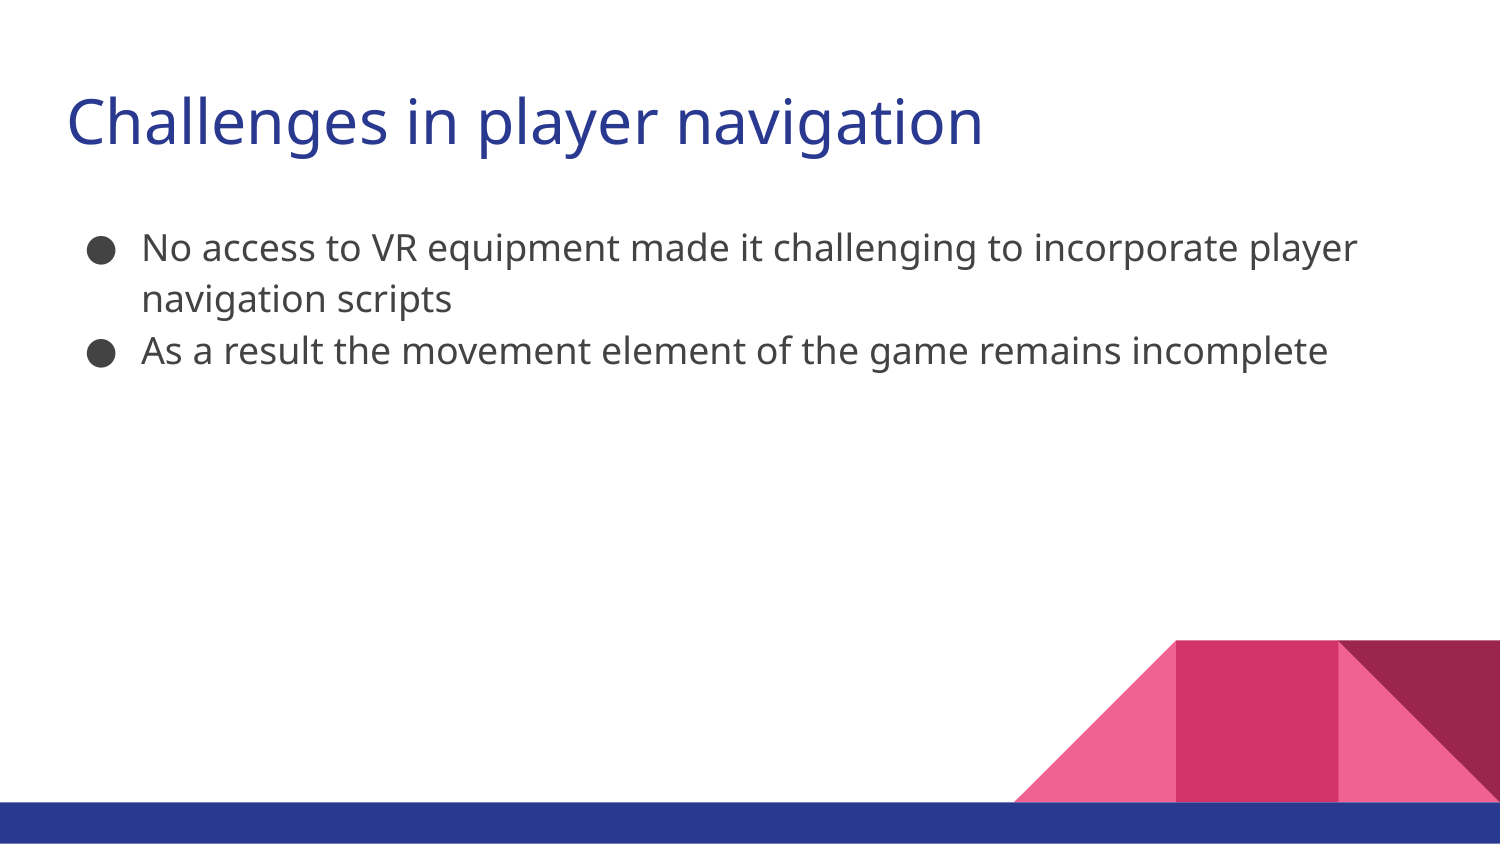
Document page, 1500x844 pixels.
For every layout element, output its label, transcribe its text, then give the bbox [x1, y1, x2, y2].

list No access to VR equipment made it challenging to incorporate player navigation scripts As a result the movement element of the game remains incomplete [51, 201, 1449, 750]
title Challenges in player navigation [51, 67, 1449, 167]
